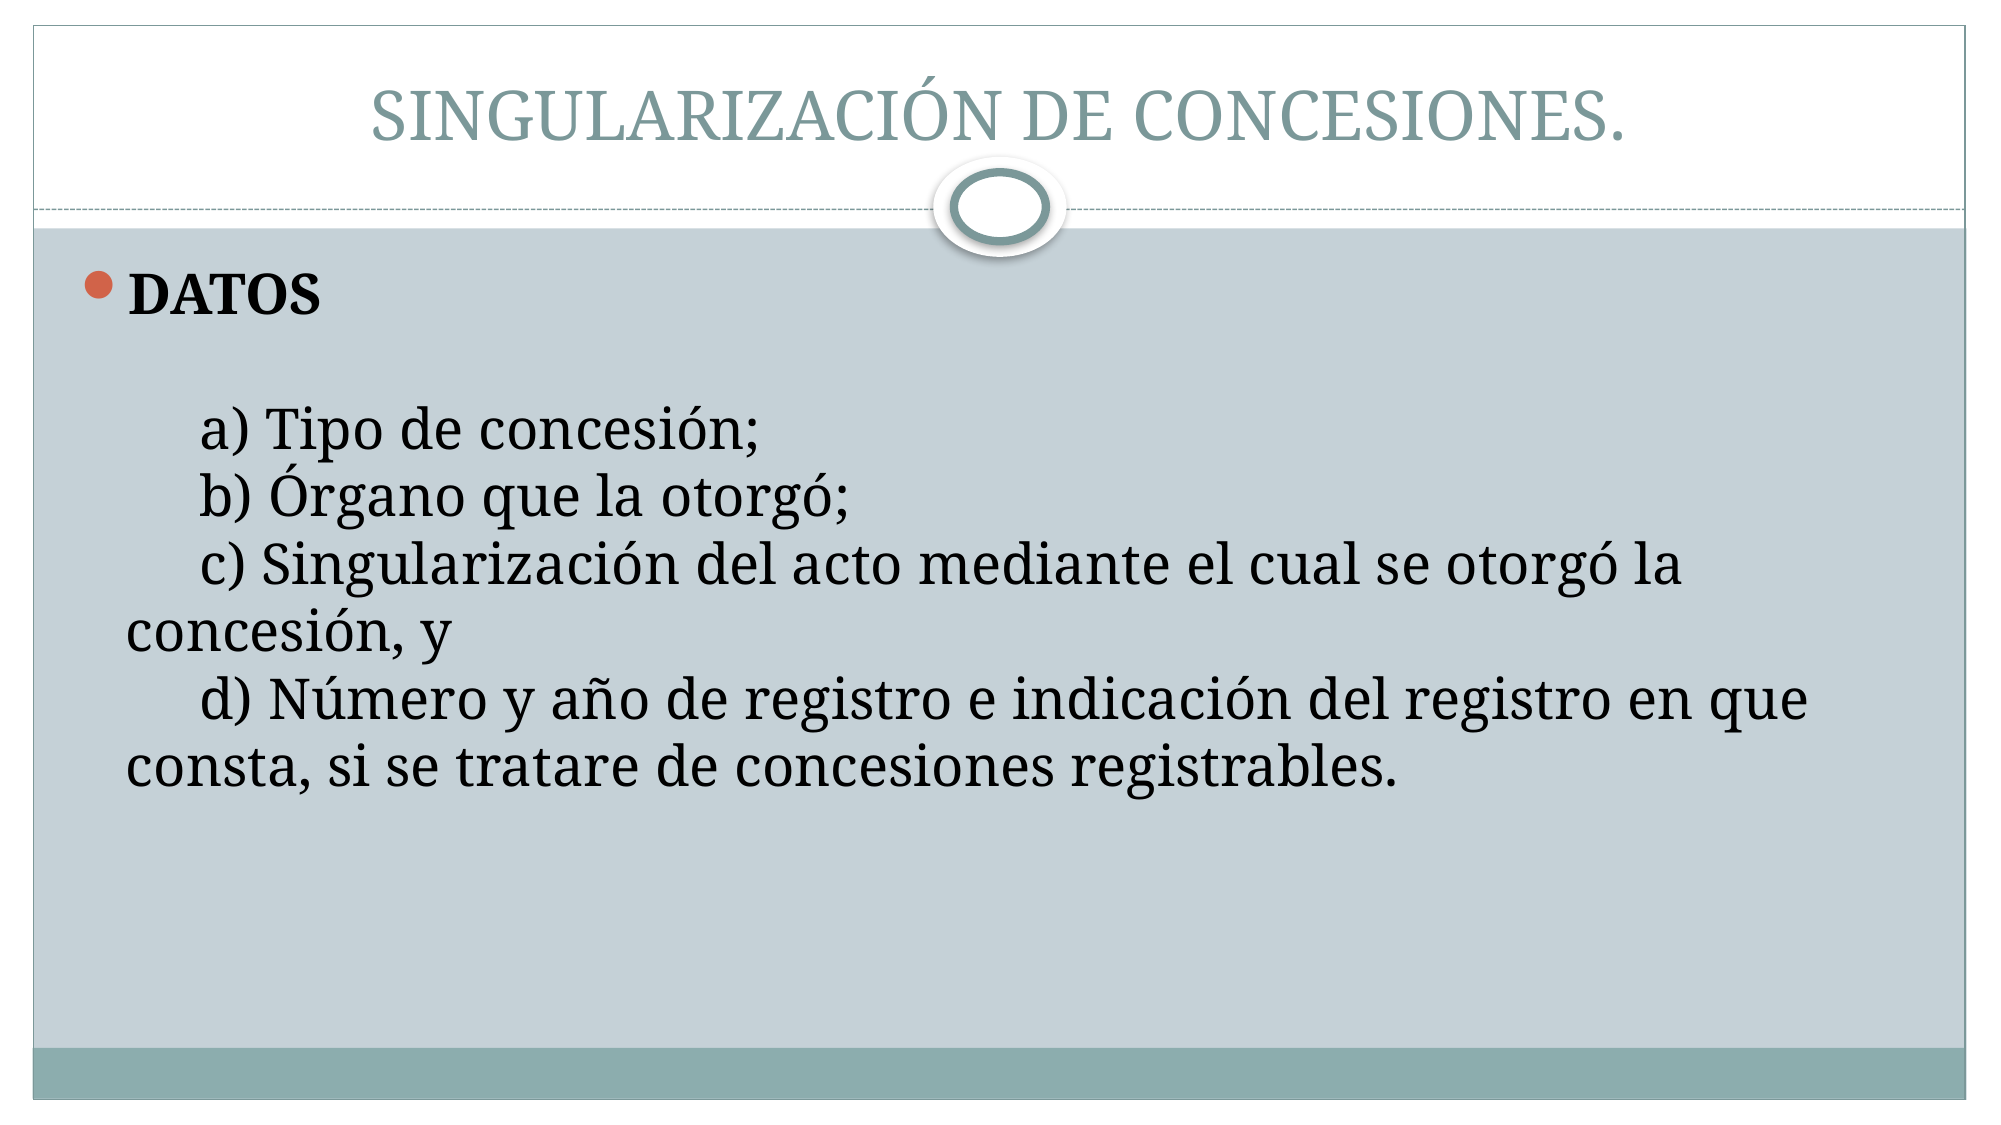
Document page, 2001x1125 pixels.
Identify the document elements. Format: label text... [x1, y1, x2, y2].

list DATOS a) Tipo de concesión; b) Órgano que la otorgó; c) Singularización del acto mediante el cual se otorgó la concesión, y d) Número y año de registro e indicación del registro en que consta, si se tratare de concesiones registrables. [66, 250, 1926, 1001]
title SINGULARIZACIÓN DE CONCESIONES. [66, 37, 1933, 162]
